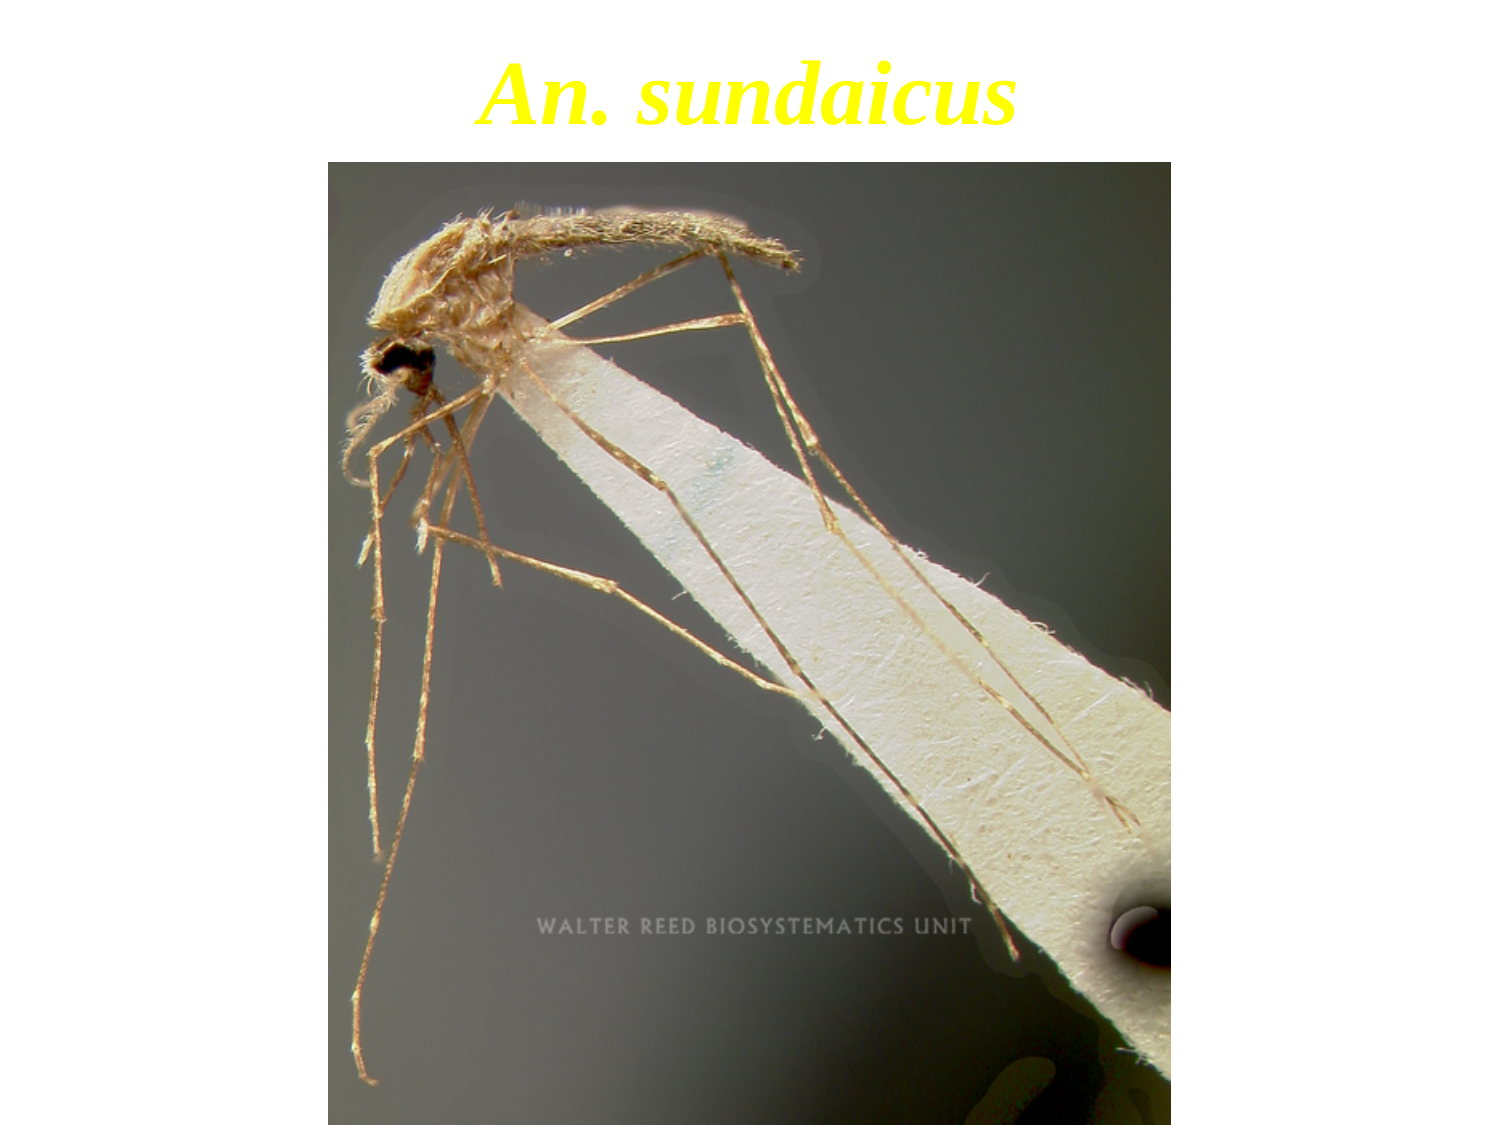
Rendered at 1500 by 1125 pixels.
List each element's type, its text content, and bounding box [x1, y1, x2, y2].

text_box An. sundaicus [112, 24, 1388, 150]
picture [327, 162, 1171, 1125]
